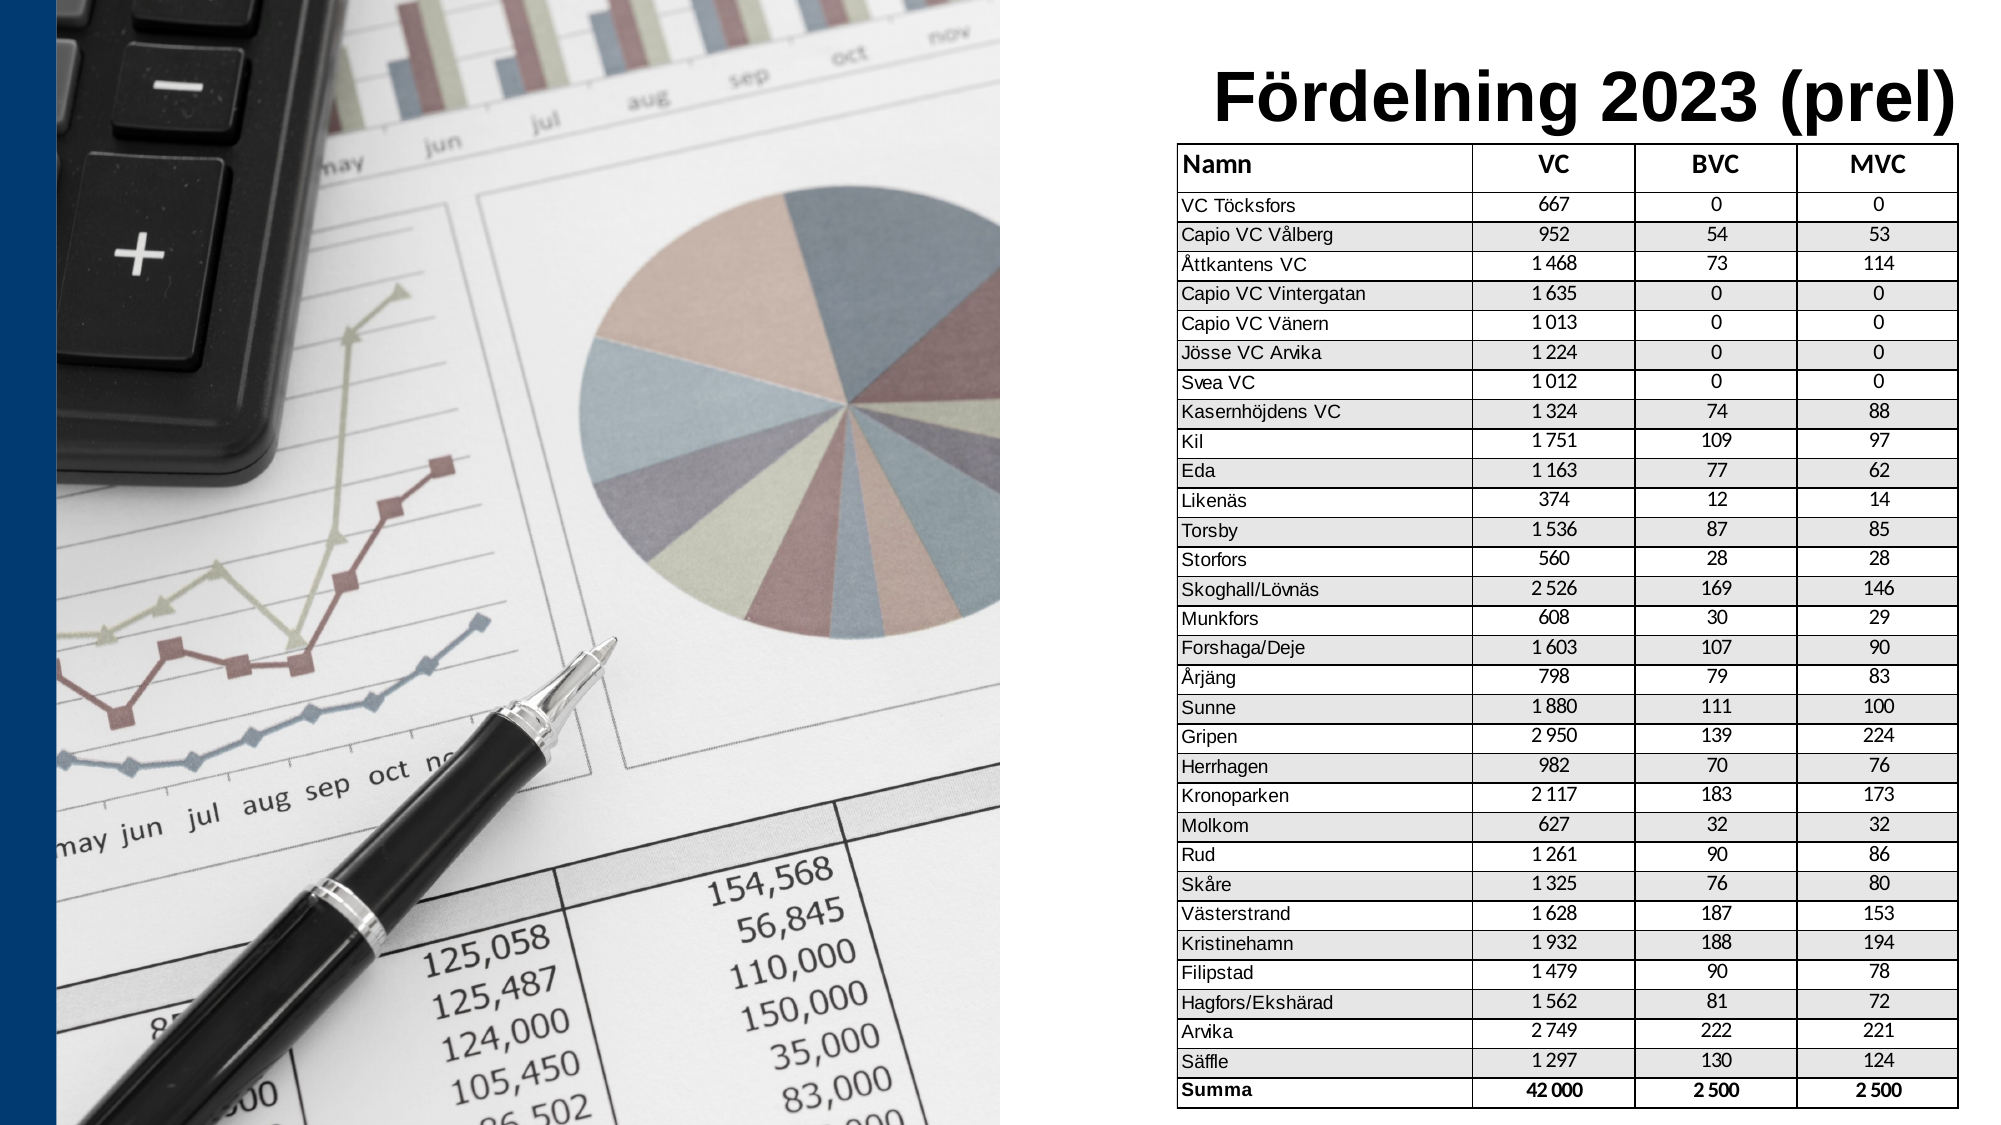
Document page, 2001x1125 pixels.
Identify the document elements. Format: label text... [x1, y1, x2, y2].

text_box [1176, 143, 1961, 1110]
title Fördelning 2023 (prel) [1198, 33, 2000, 144]
picture [56, 0, 1000, 1125]
